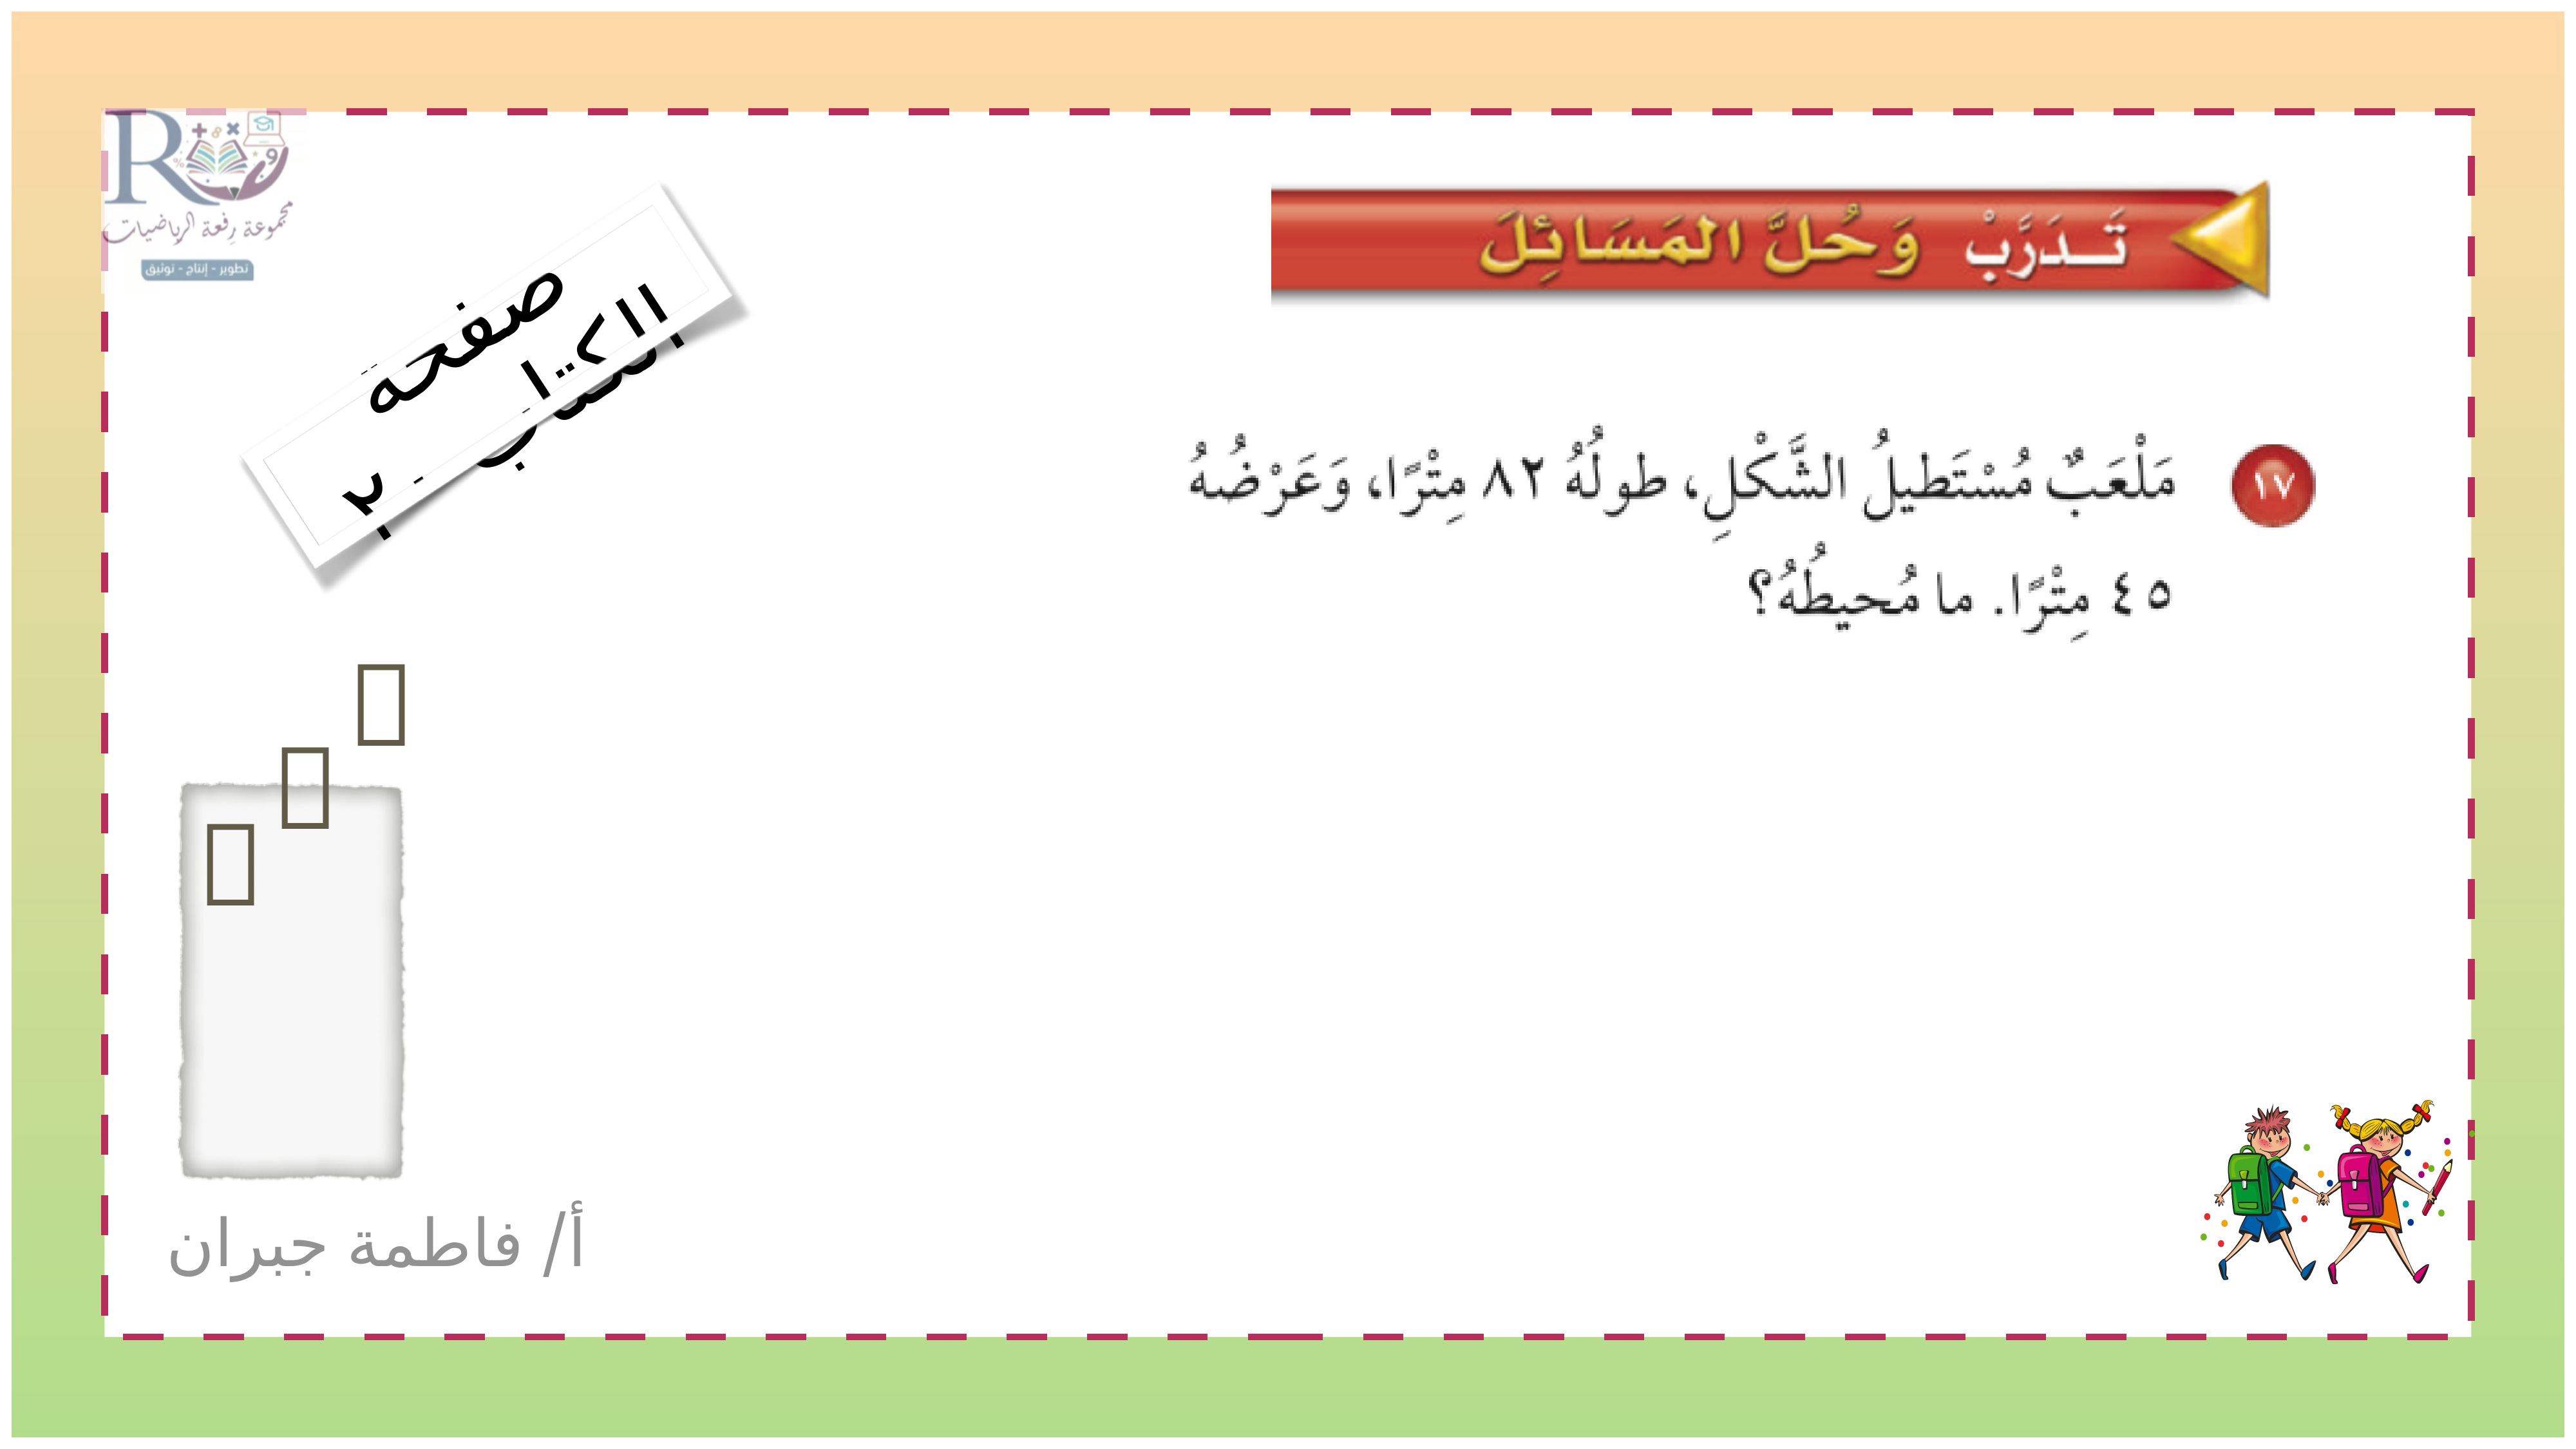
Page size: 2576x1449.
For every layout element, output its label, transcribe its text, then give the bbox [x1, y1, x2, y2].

text_box أ/ فاطمة جبران [97, 1204, 657, 1286]
picture [2201, 1100, 2475, 1285]
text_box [237, 303, 753, 472]
text_box [104, 111, 2472, 1338]
picture [243, 472, 518, 598]
text_box [12, 12, 2564, 1437]
picture [1271, 145, 2330, 327]
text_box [138, 627, 474, 1184]
picture [1113, 392, 2365, 675]
picture [473, 177, 746, 303]
picture [100, 108, 307, 294]
